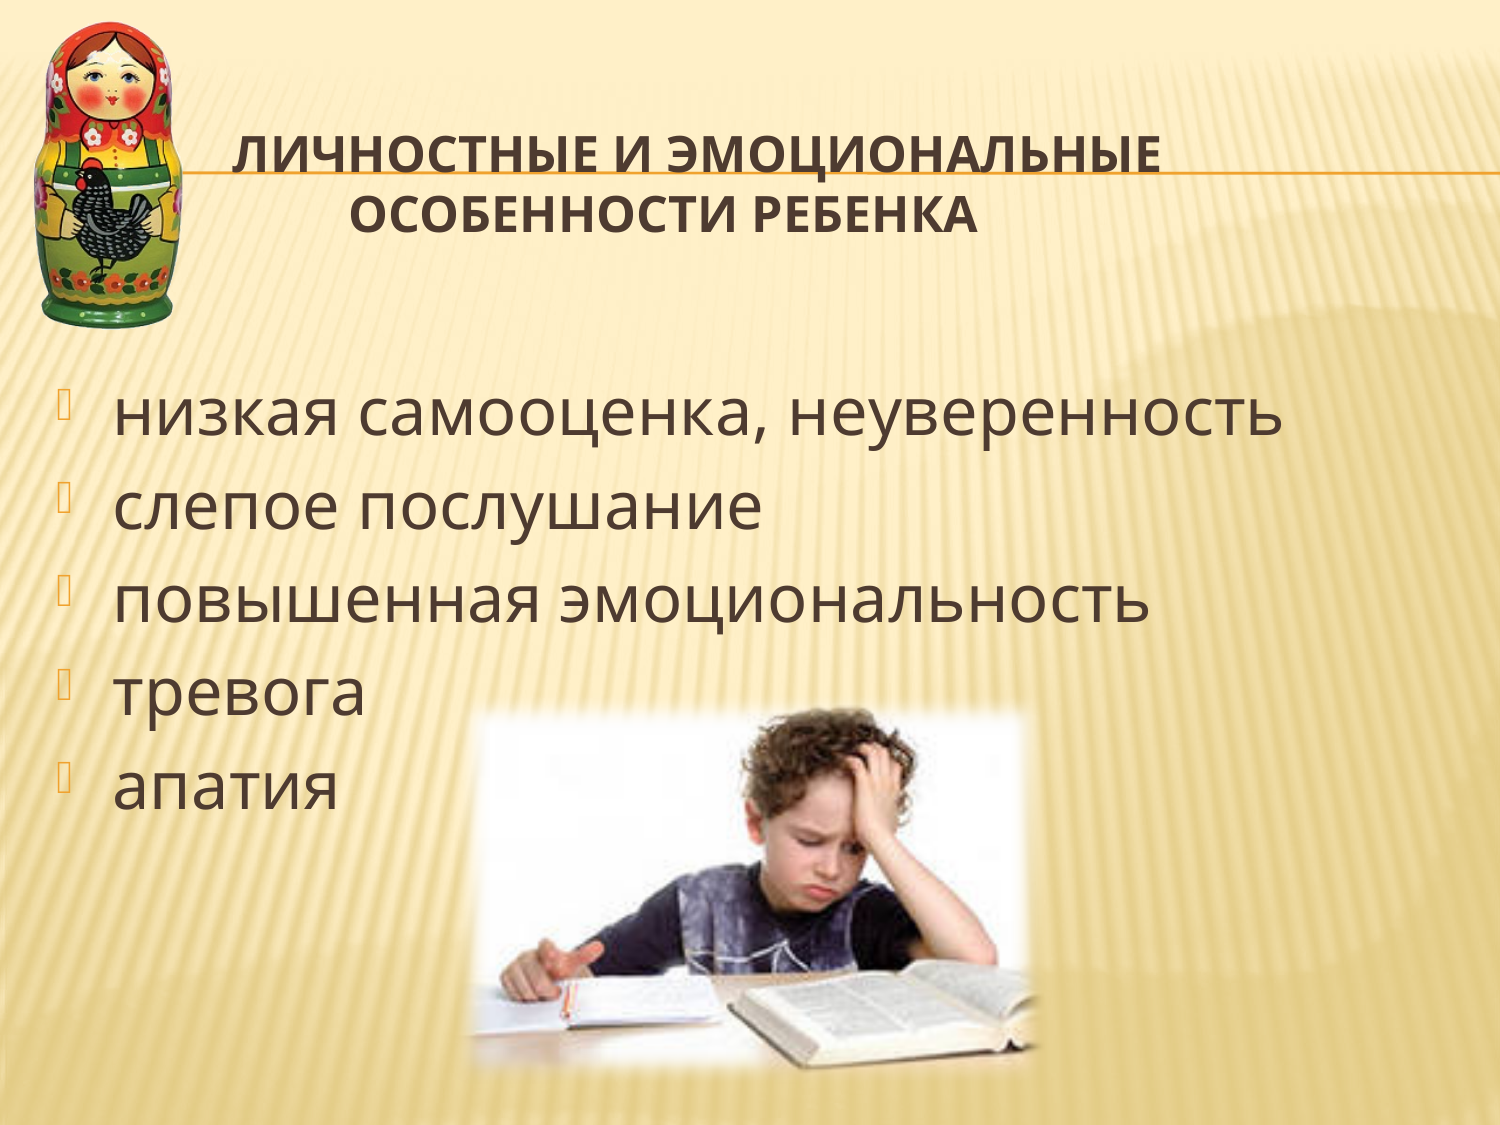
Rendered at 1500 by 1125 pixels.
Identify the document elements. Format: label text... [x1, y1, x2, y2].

picture [454, 692, 1046, 1085]
title Личностные и эмоциональные особенности ребенка [228, 113, 1500, 252]
list низкая самооценка, неуверенность слепое послушание повышенная эмоциональность тревога апатия [40, 361, 1467, 1105]
picture [0, 0, 219, 351]
